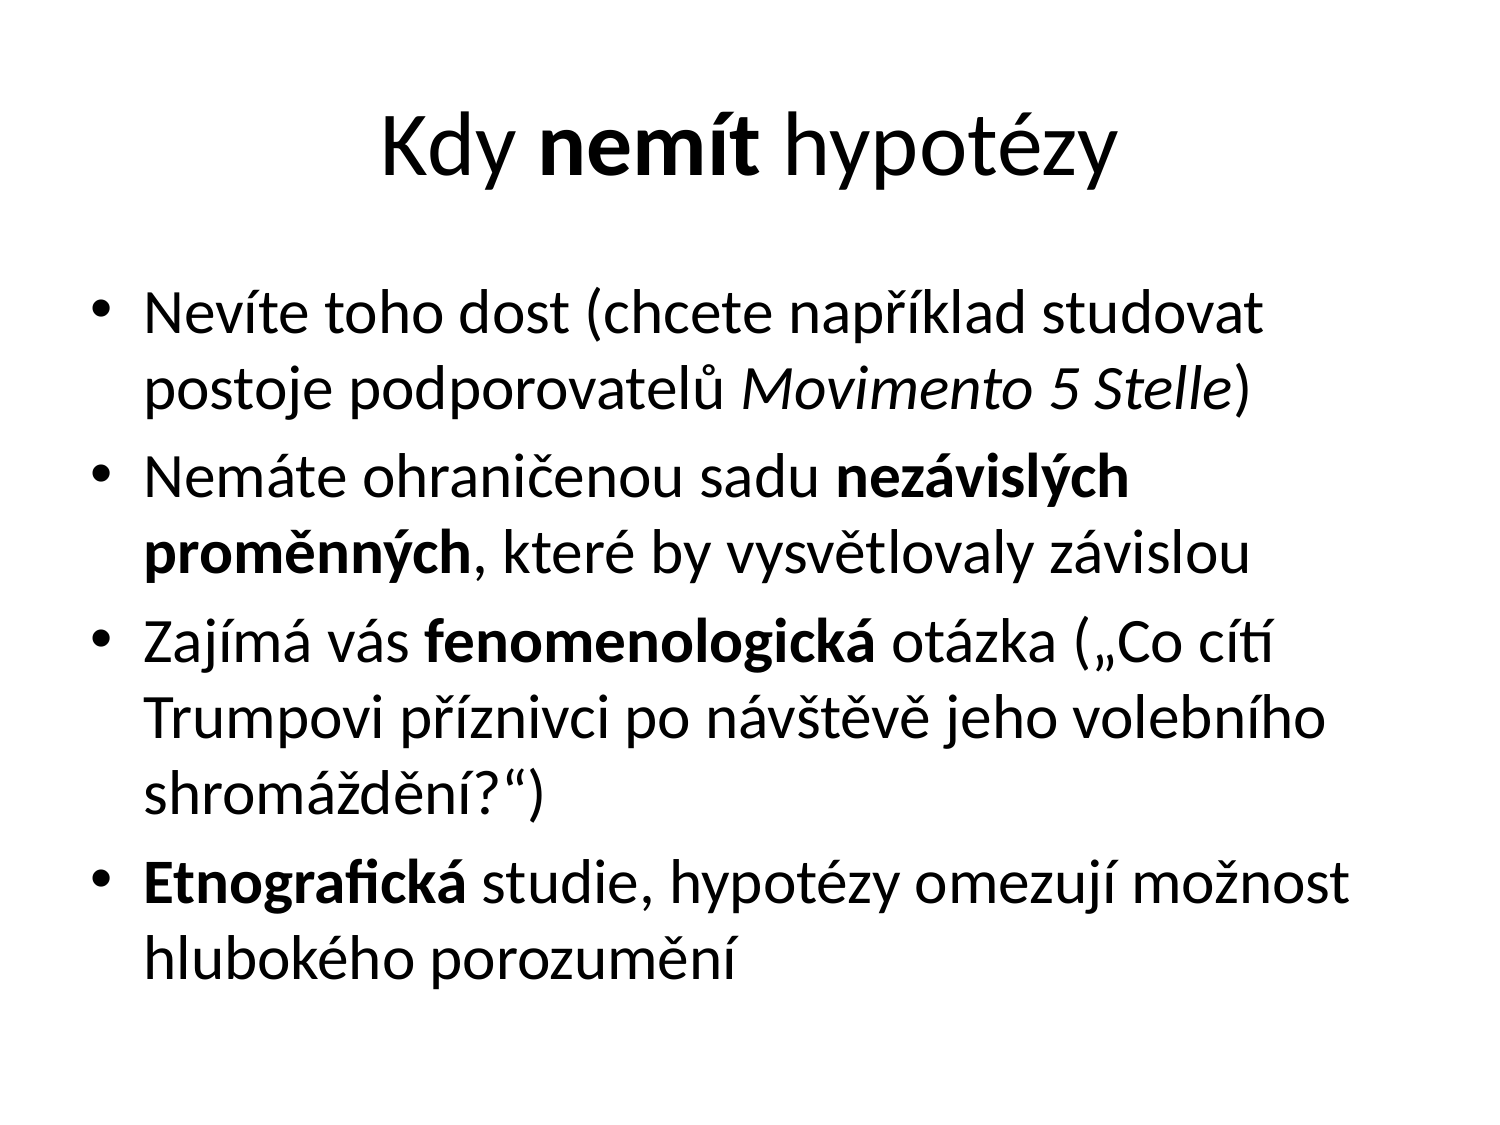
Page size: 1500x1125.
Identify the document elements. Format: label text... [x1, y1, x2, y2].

list Nevíte toho dost (chcete například studovat postoje podporovatelů Movimento 5 Stelle) Nemáte ohraničenou sadu nezávislých proměnných, které by vysvětlovaly závislou Zajímá vás fenomenologická otázka („Co cítí Trumpovi příznivci po návštěvě jeho volebního shromáždění?“) Etnografická studie, hypotézy omezují možnost hlubokého porozumění [75, 262, 1425, 1005]
title Kdy nemít hypotézy [75, 45, 1425, 233]
